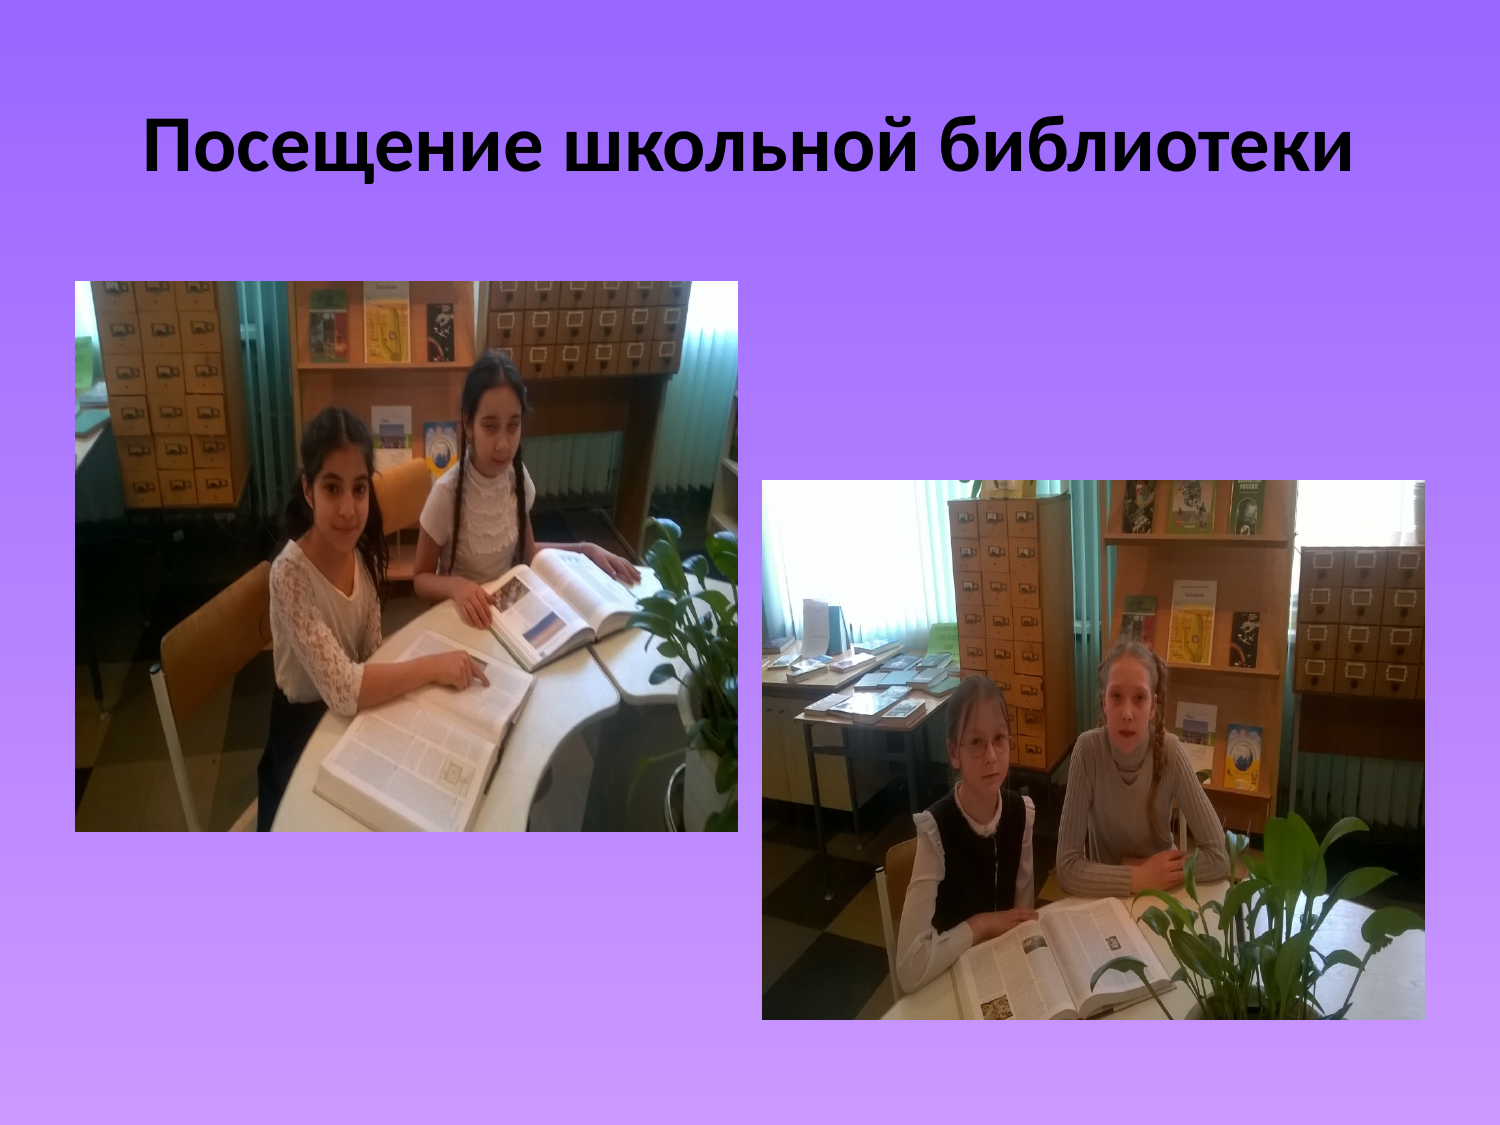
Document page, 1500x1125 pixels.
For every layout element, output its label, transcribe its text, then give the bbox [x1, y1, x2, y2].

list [74, 280, 738, 833]
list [762, 480, 1426, 1020]
title Посещение школьной библиотеки [75, 45, 1425, 233]
